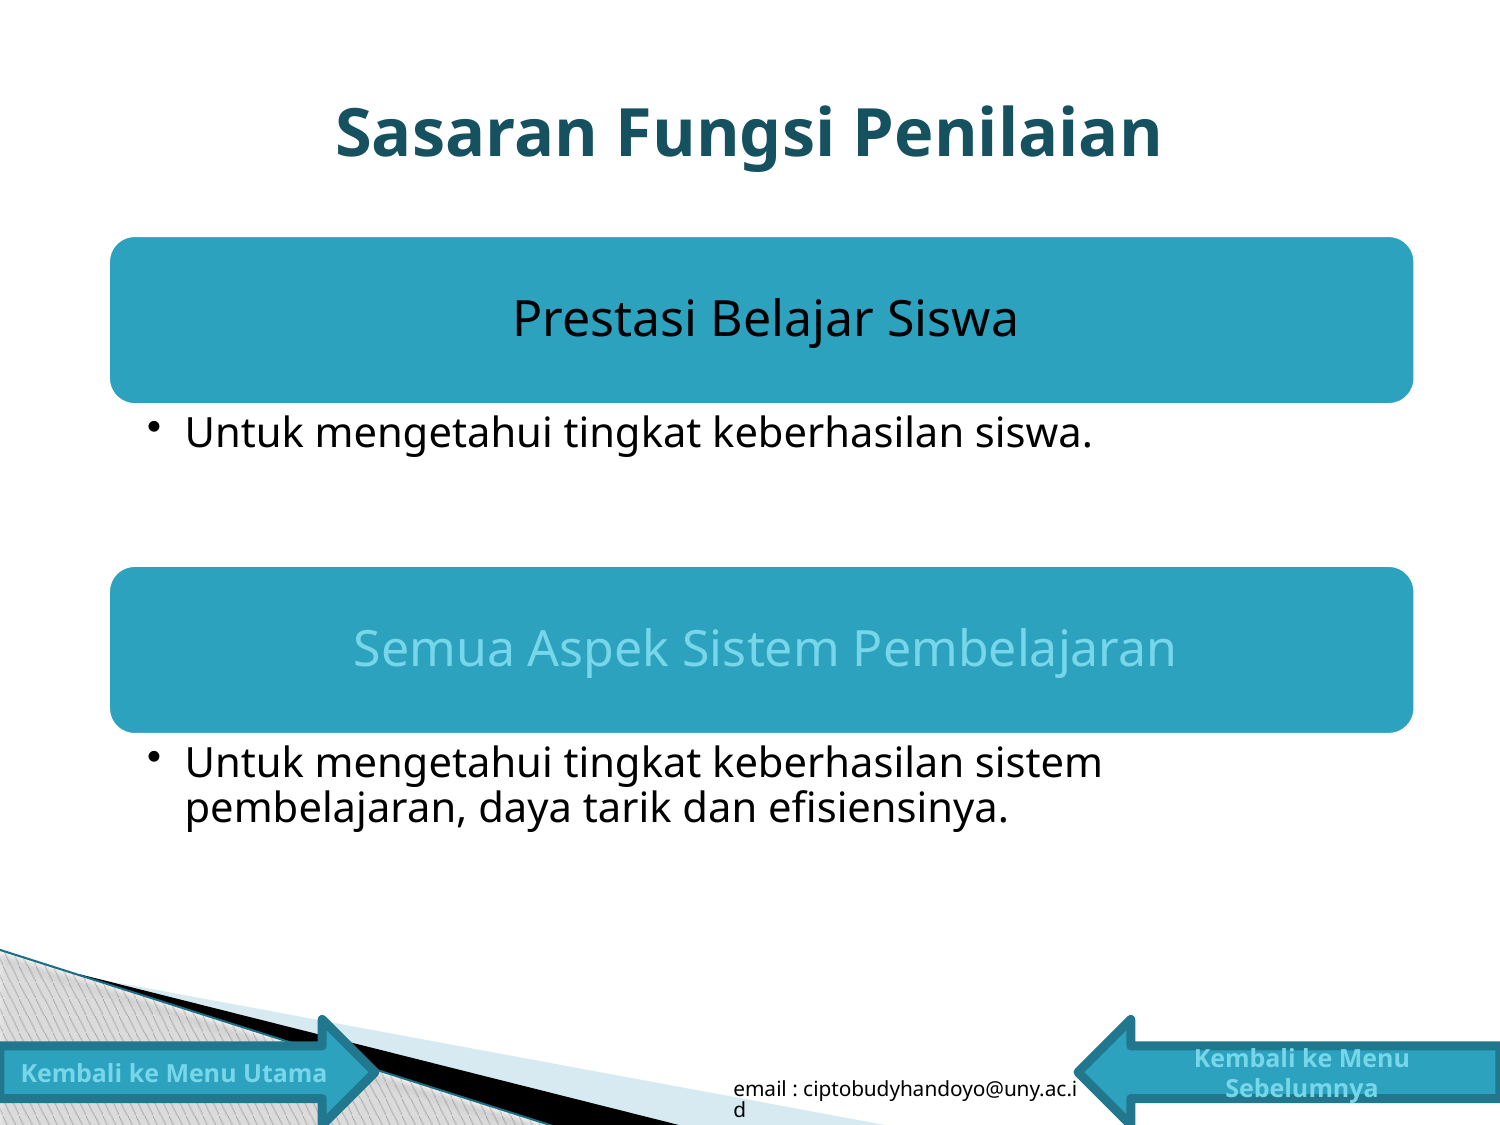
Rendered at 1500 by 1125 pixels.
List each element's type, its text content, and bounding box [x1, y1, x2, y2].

text_box Kembali ke Menu Sebelumnya [1092, 1015, 1500, 1125]
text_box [105, 228, 1419, 897]
footer email : ciptobudyhandoyo@uny.ac.id [718, 1051, 1105, 1112]
text_box Kembali ke Menu Utama [0, 1015, 380, 1125]
text_box Sasaran Fungsi Penilaian [320, 81, 1179, 177]
